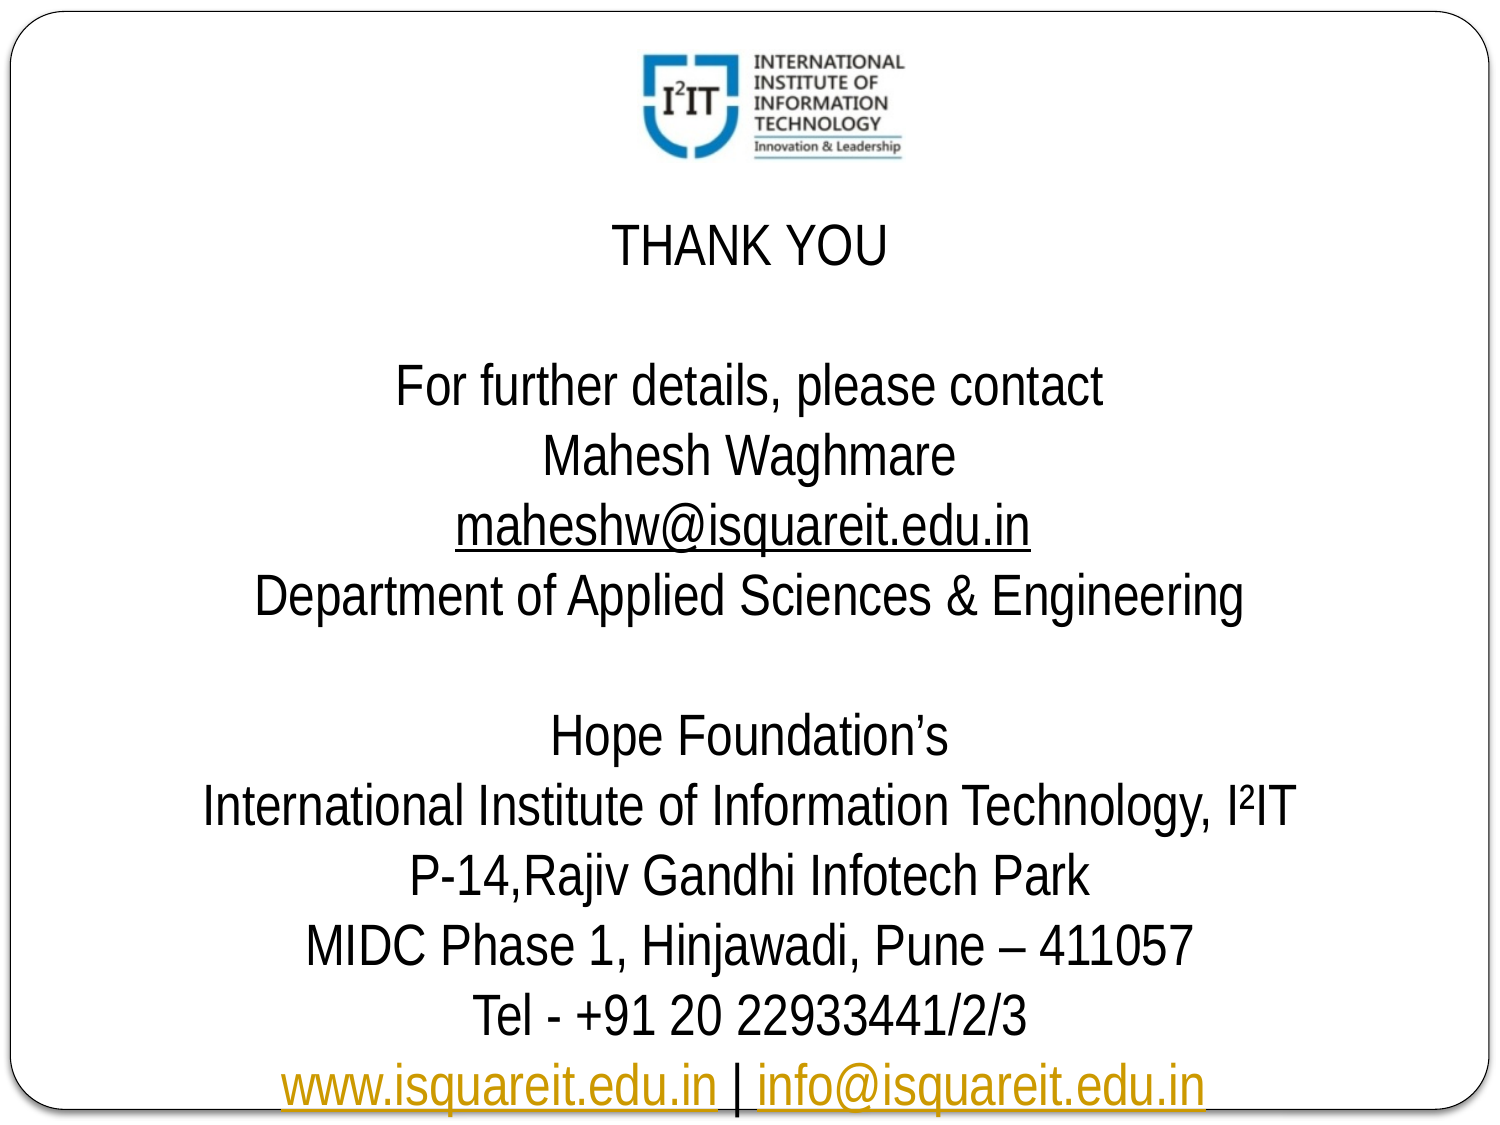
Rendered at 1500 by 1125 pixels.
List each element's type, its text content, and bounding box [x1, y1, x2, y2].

text_box THANK YOU For further details, please contact Mahesh Waghmare maheshw@isquareit.edu.in Department of Applied Sciences & Engineering Hope Foundation’s International Institute of Information Technology, I²IT P-14,Rajiv Gandhi Infotech Park MIDC Phase 1, Hinjawadi, Pune – 411057 Tel - +91 20 22933441/2/3 www.isquareit.edu.in | info@isquareit.edu.in [37, 200, 1463, 1125]
picture [637, 49, 906, 163]
